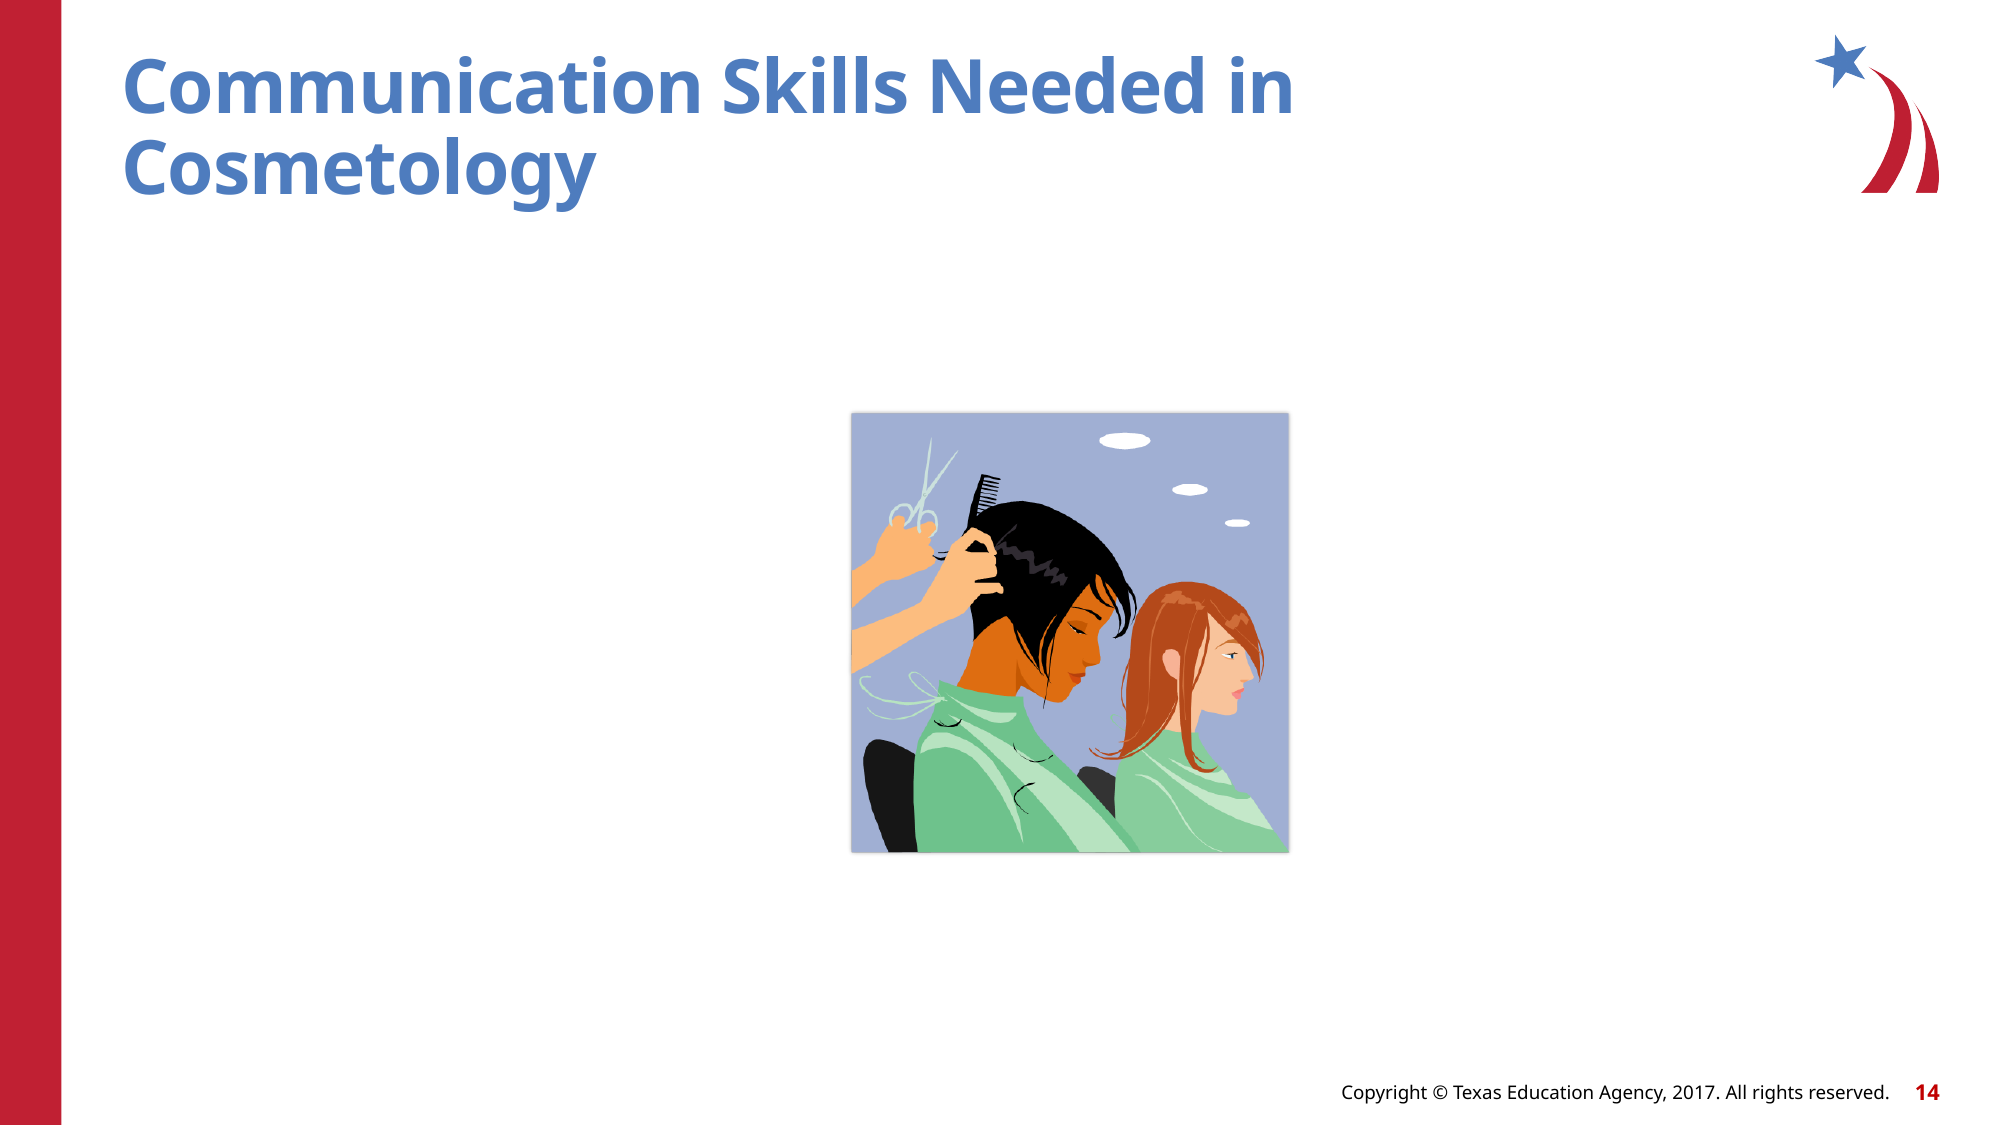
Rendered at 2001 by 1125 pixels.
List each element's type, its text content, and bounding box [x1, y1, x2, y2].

picture [1814, 34, 1939, 193]
picture [841, 404, 1297, 859]
title Communication Skills Needed in Cosmetology [121, 66, 1772, 211]
